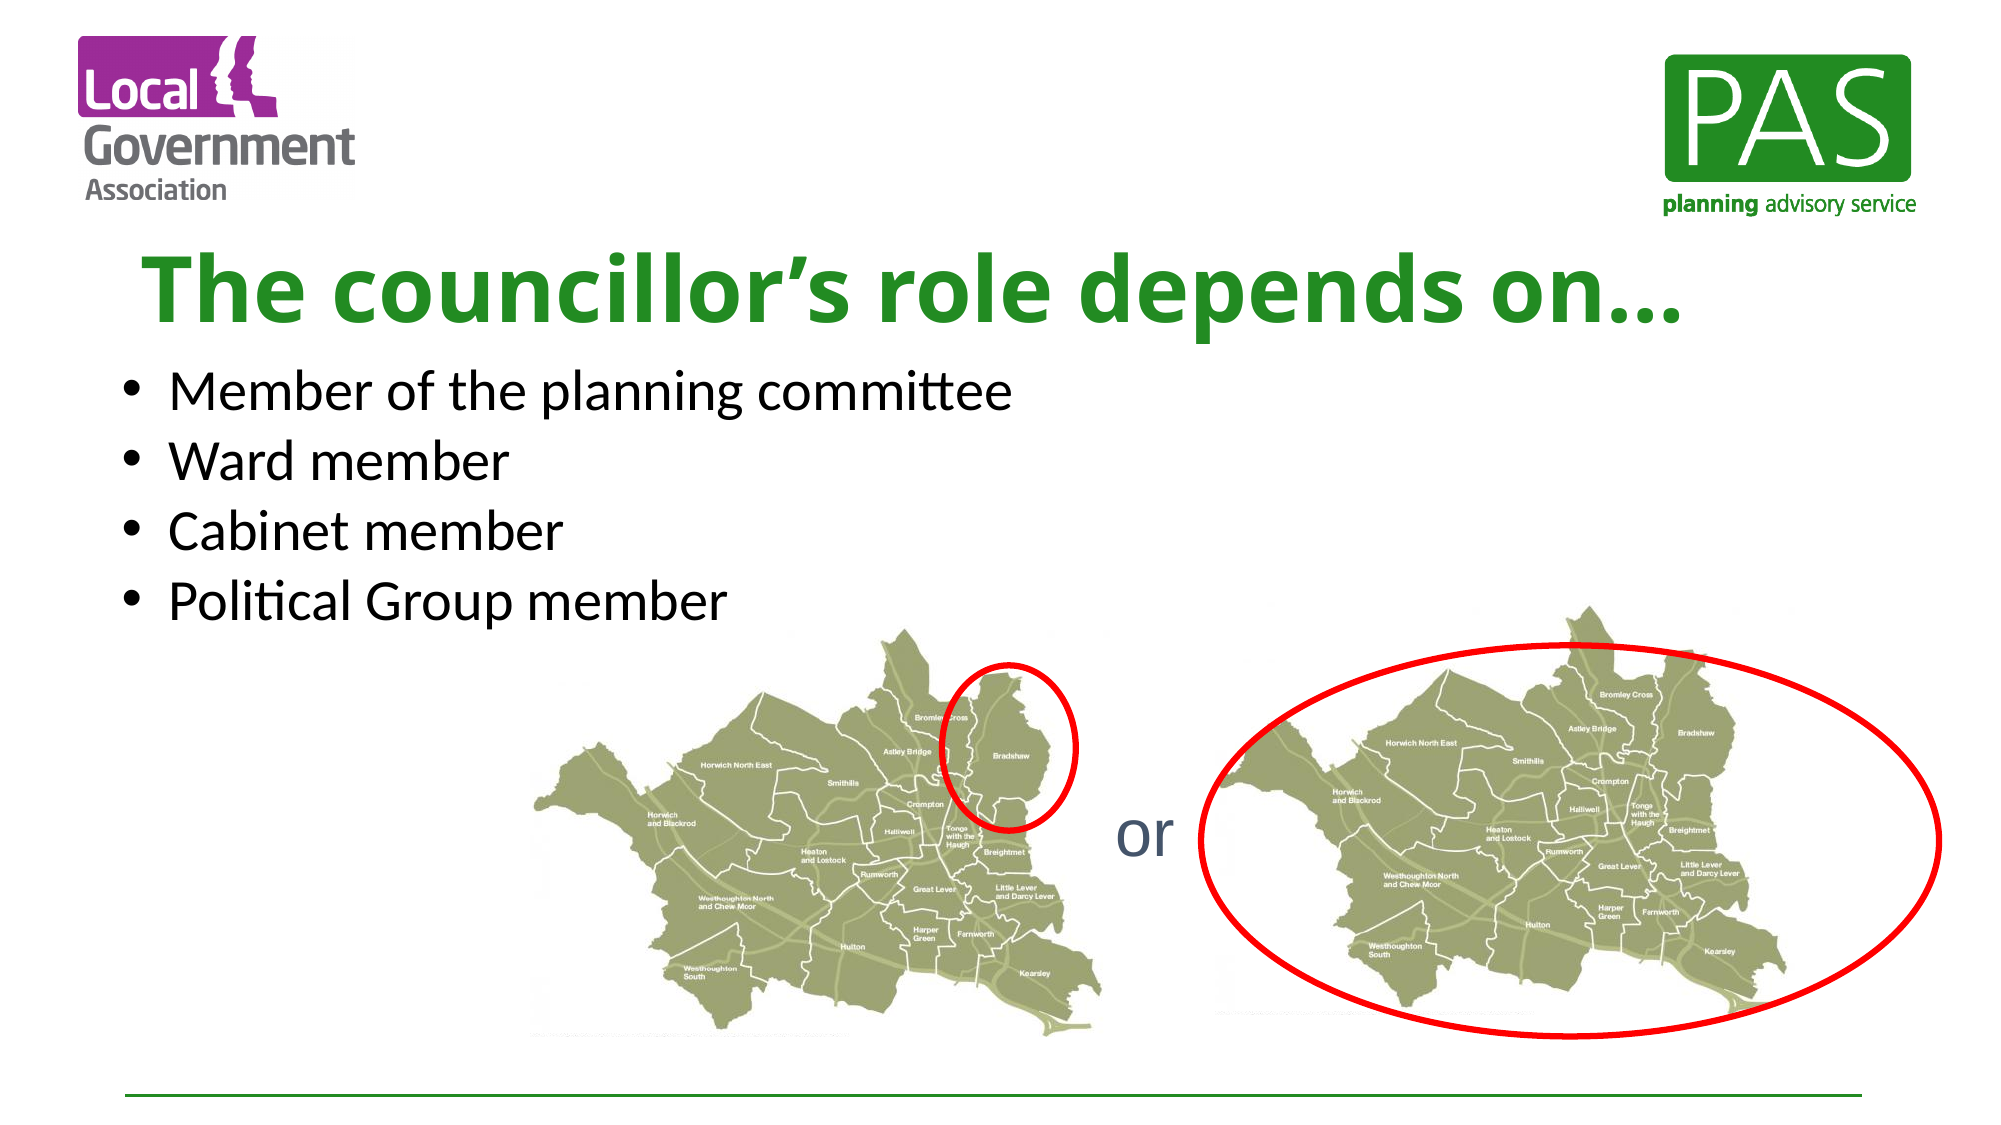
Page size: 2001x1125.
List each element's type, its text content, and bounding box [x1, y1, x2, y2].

text_box or [1110, 754, 1215, 905]
picture [78, 36, 355, 200]
title The councillor’s role depends on… [125, 184, 1851, 402]
text_box [1795, 685, 1940, 996]
picture [1215, 602, 1795, 1015]
text_box [1402, 1015, 1738, 1037]
picture [1663, 54, 1916, 217]
picture [530, 625, 1110, 1037]
text_box Member of the planning committee Ward member Cabinet member Political Group member [106, 345, 1029, 685]
